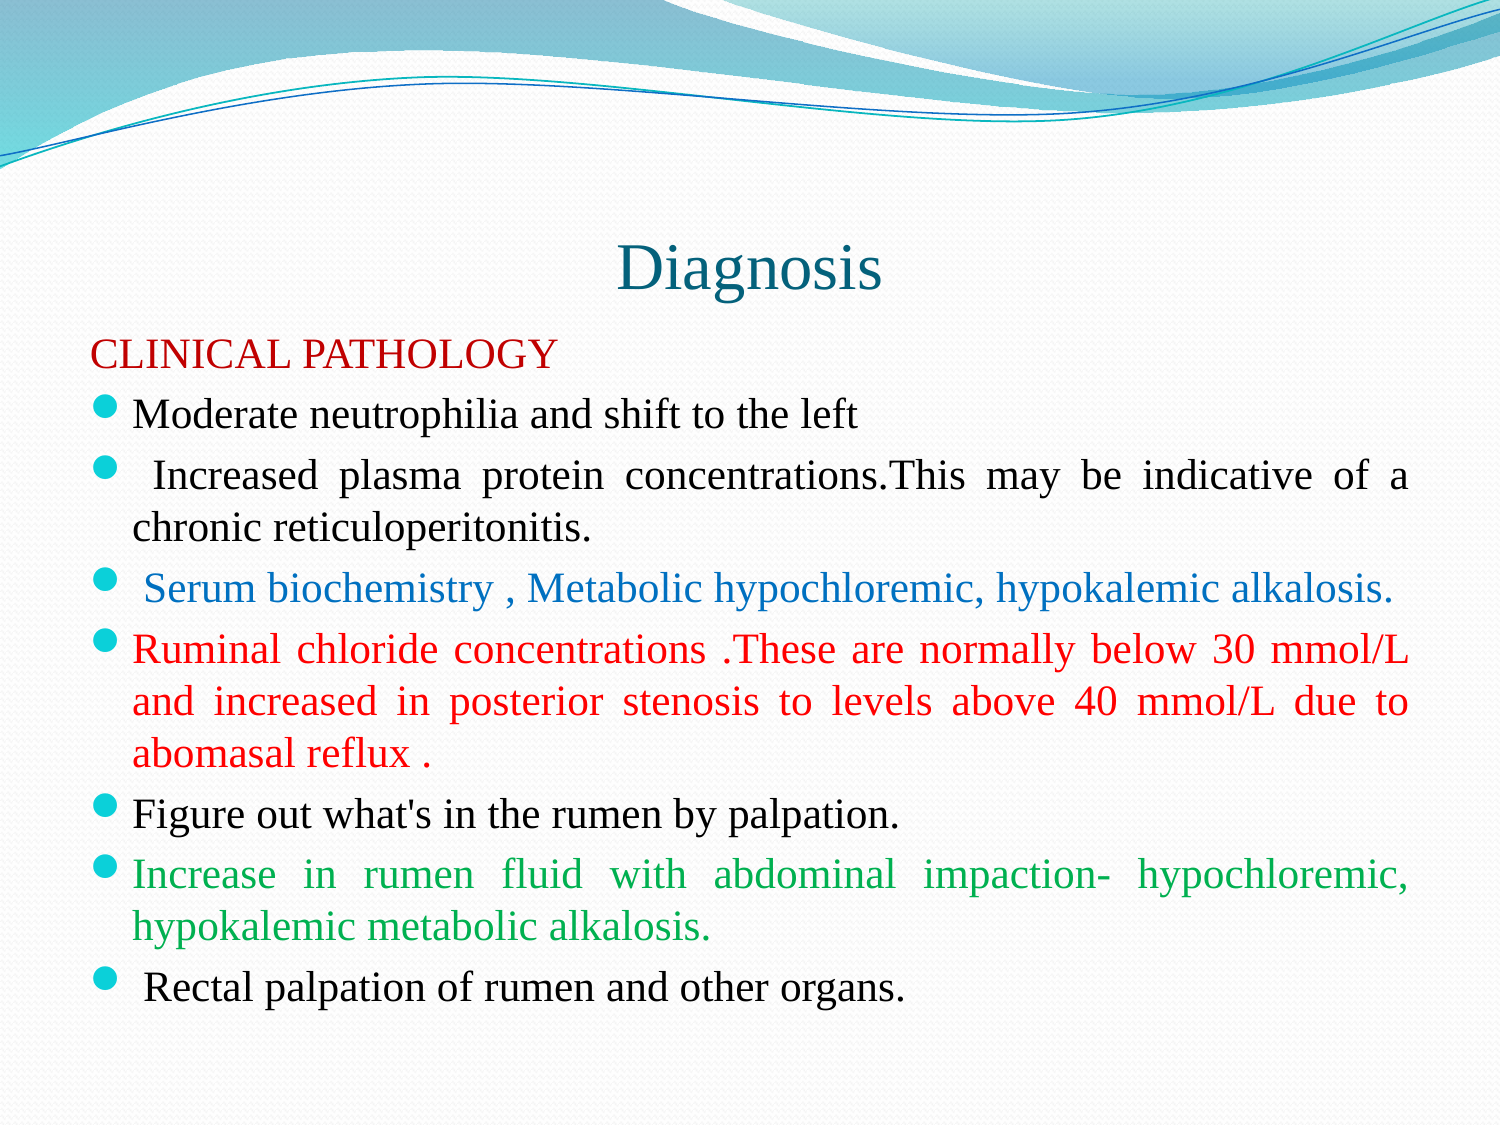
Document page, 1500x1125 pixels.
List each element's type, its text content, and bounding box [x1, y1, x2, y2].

title Diagnosis [75, 115, 1425, 303]
list CLINICAL PATHOLOGY Moderate neutrophilia and shift to the left Increased plasma protein concentrations.This may be indicative of a chronic reticuloperitonitis. Serum biochemistry , Metabolic hypochloremic, hypokalemic alkalosis. Ruminal chloride concentrations .These are normally below 30 mmol/L and increased in posterior stenosis to levels above 40 mmol/L due to abomasal reflux . Figure out what's in the rumen by palpation. Increase in rumen fluid with abdominal impaction- hypochloremic, hypokalemic metabolic alkalosis. Rectal palpation of rumen and other organs. [75, 317, 1425, 1038]
